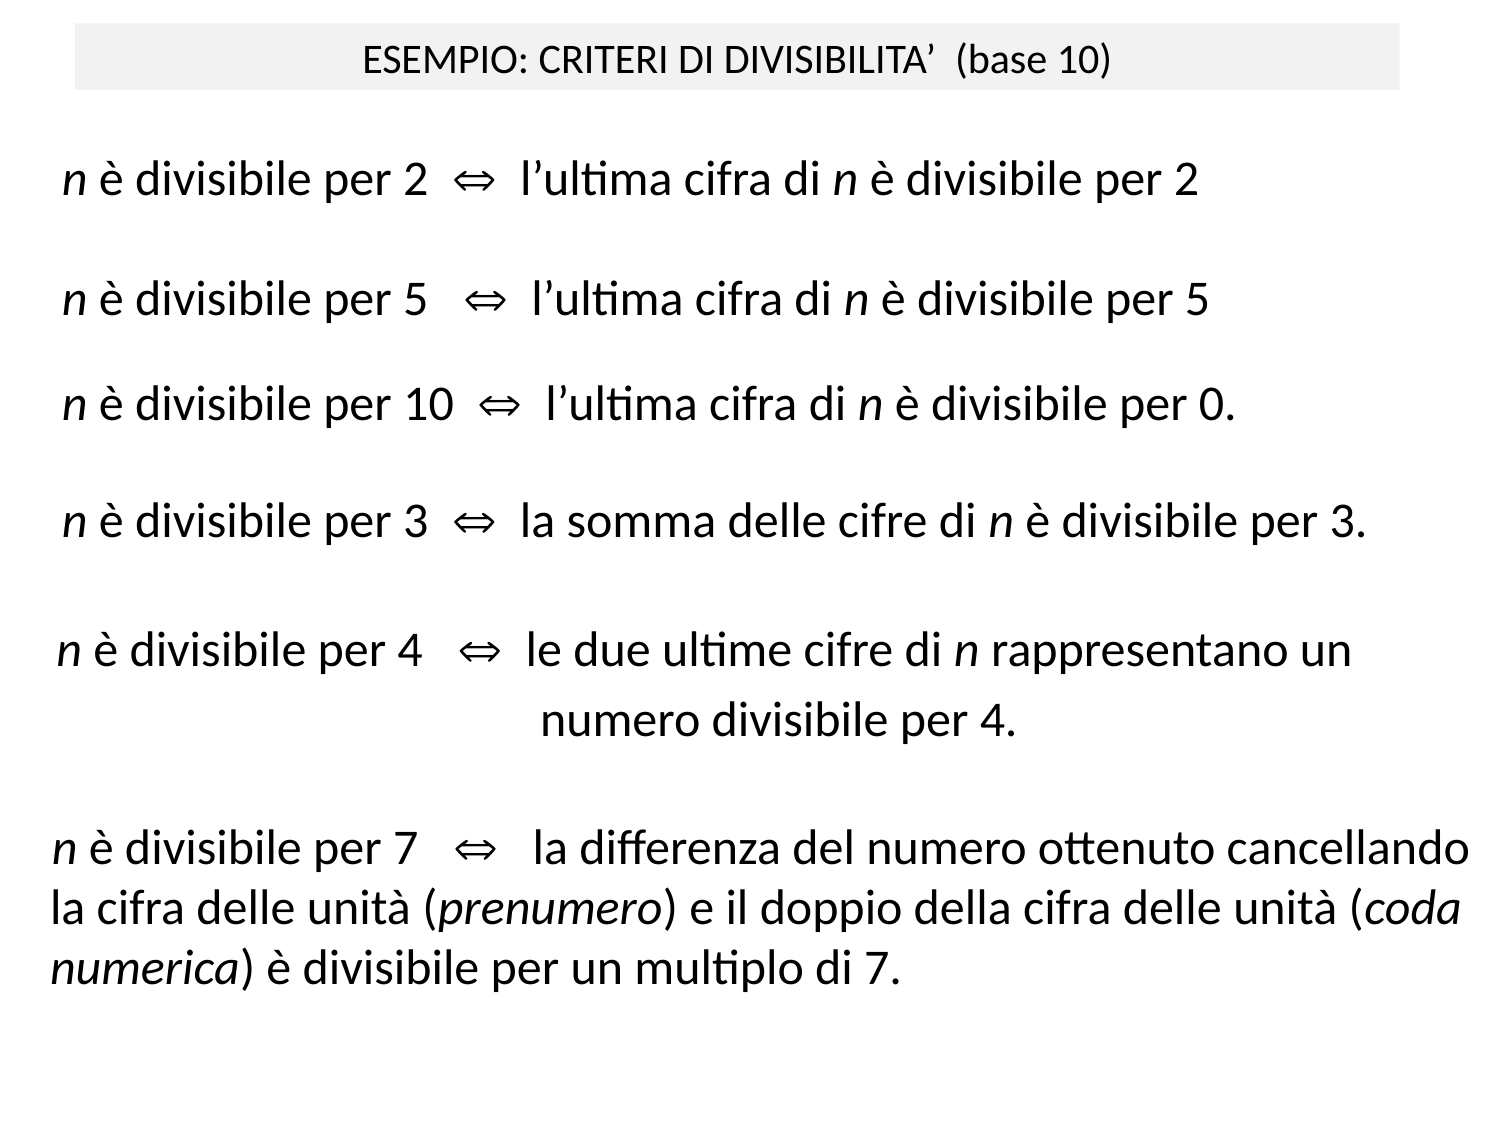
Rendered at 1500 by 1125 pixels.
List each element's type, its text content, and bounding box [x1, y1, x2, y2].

text_box n è divisibile per 10  l’ultima cifra di n è divisibile per 0. [46, 363, 1500, 457]
title ESEMPIO: CRITERI DI DIVISIBILITA’ (base 10) [75, 23, 1400, 90]
text_box n è divisibile per 5  l’ultima cifra di n è divisibile per 5 [46, 257, 1500, 352]
text_box n è divisibile per 7  la differenza del numero ottenuto cancellando la cifra delle unità (prenumero) e il doppio della cifra delle unità (coda numerica) è divisibile per un multiplo di 7. [35, 806, 1489, 1043]
text_box n è divisibile per 3  la somma delle cifre di n è divisibile per 3. [46, 480, 1500, 575]
list n è divisibile per 2  l’ultima cifra di n è divisibile per 2 [46, 138, 1500, 232]
text_box n è divisibile per 4  le due ultime cifre di n rappresentano un numero divisibile per 4. [41, 609, 1495, 742]
